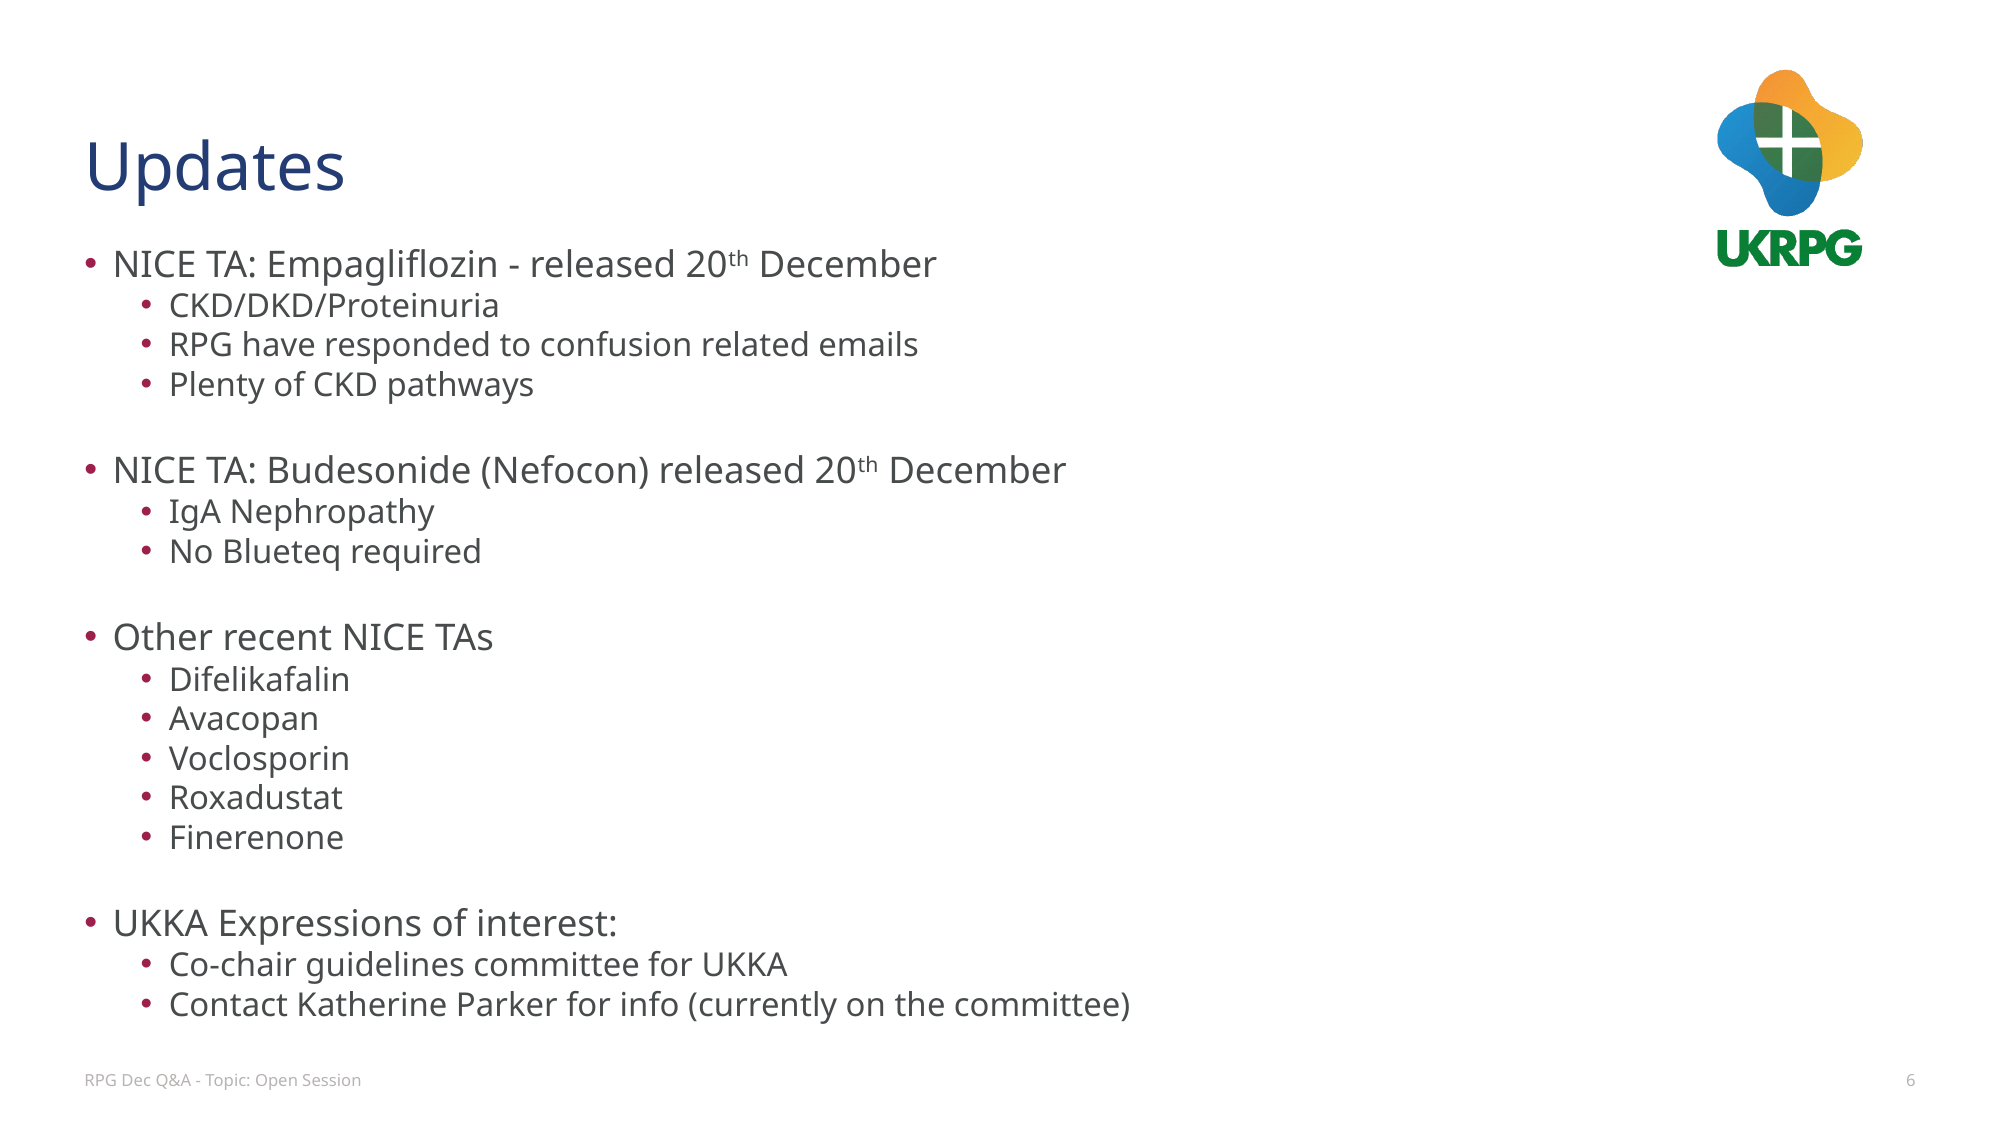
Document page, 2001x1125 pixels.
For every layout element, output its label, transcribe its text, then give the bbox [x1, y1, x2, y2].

footer RPG Dec Q&A - Topic: Open Session [84, 1070, 1562, 1091]
title Updates [84, 60, 1650, 200]
list NICE TA: Empagliflozin - released 20th December CKD/DKD/Proteinuria RPG have responded to confusion related emails Plenty of CKD pathways NICE TA: Budesonide (Nefocon) released 20th December IgA Nephropathy No Blueteq required Other recent NICE TAs Difelikafalin Avacopan Voclosporin Roxadustat Finerenone UKKA Expressions of interest: Co-chair guidelines committee for UKKA Contact Katherine Parker for info (currently on the committee) [84, 200, 1916, 1030]
picture [1692, 59, 1886, 200]
slide_number 6 [1856, 1070, 1916, 1091]
